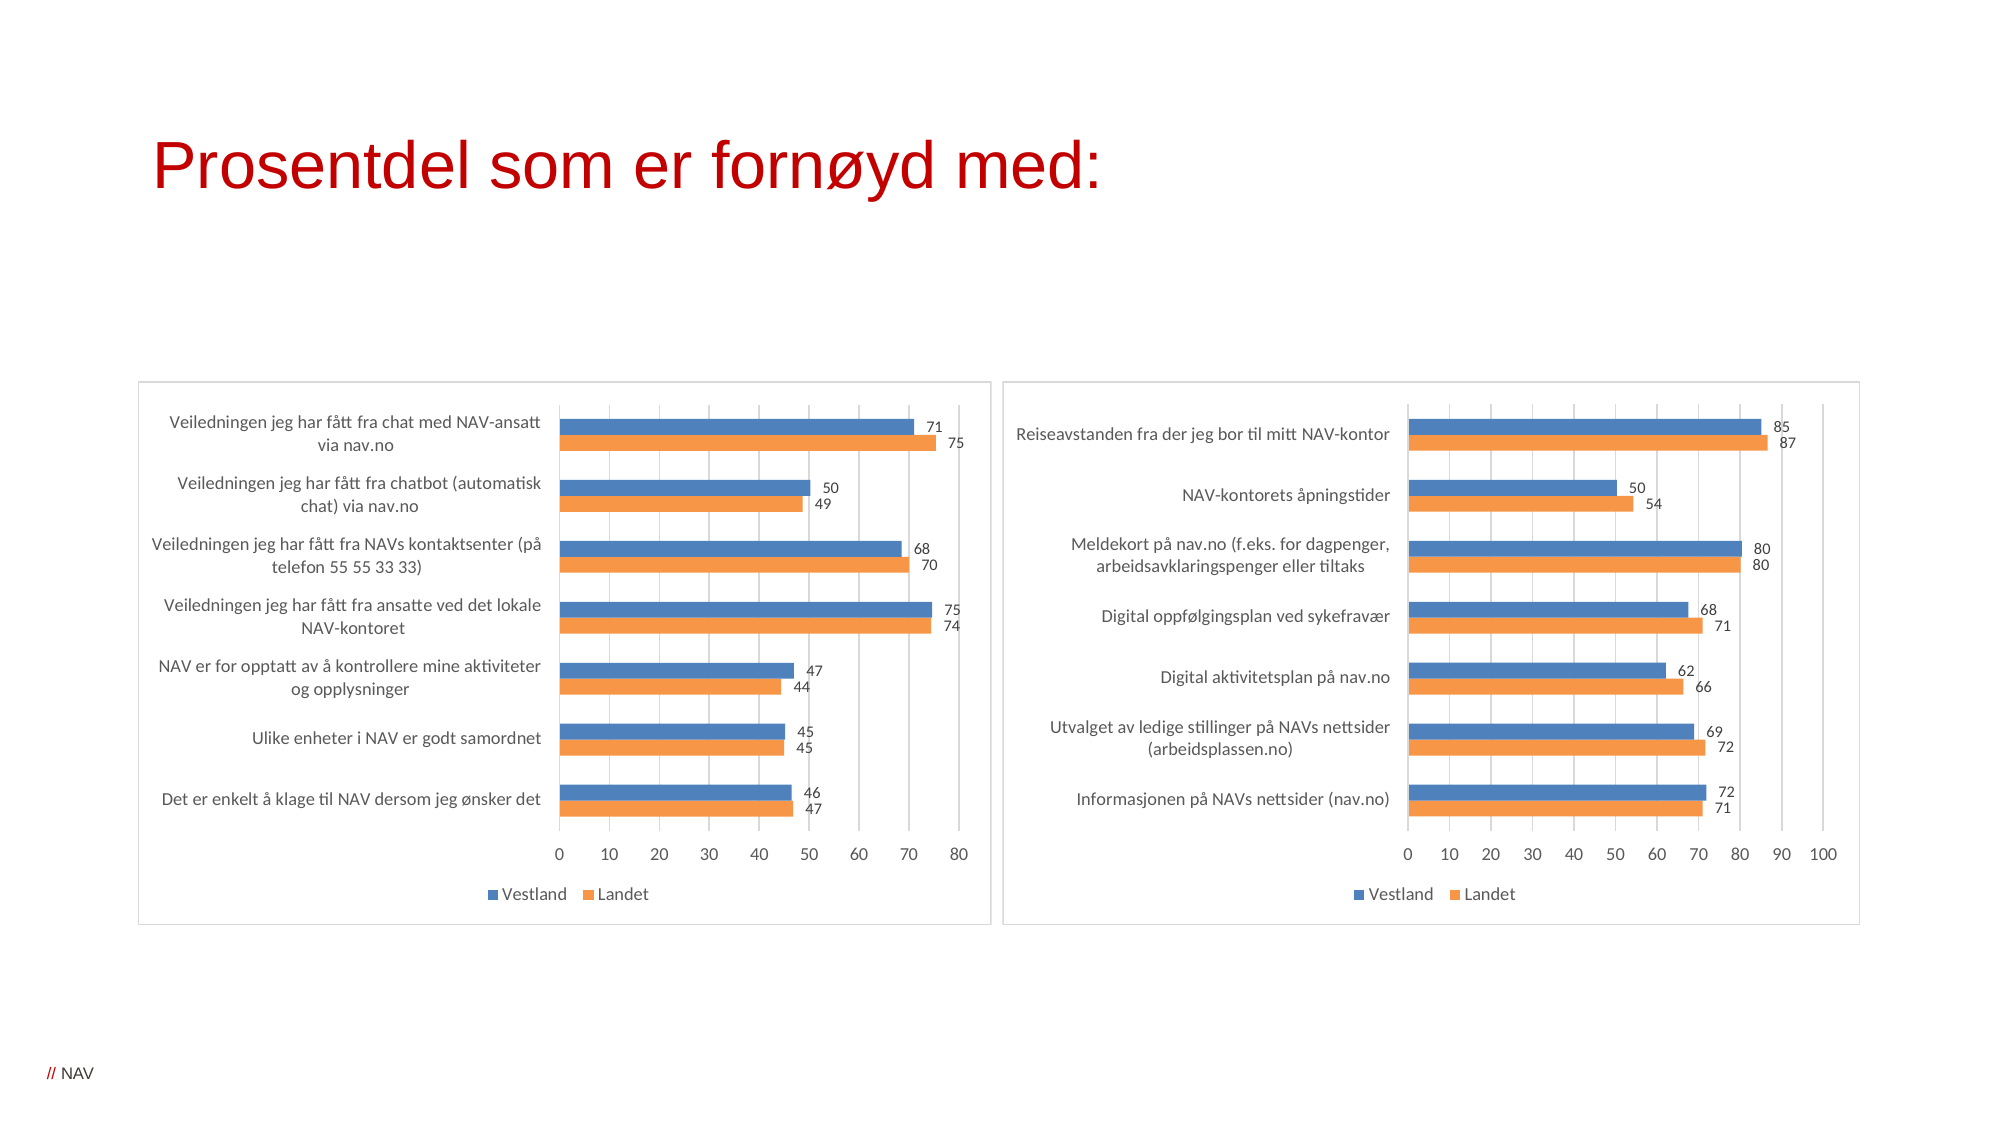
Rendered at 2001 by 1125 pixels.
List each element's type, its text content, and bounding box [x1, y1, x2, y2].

picture [137, 381, 992, 925]
title Prosentdel som er fornøyd med: [137, 79, 1863, 255]
picture [1002, 381, 1861, 925]
